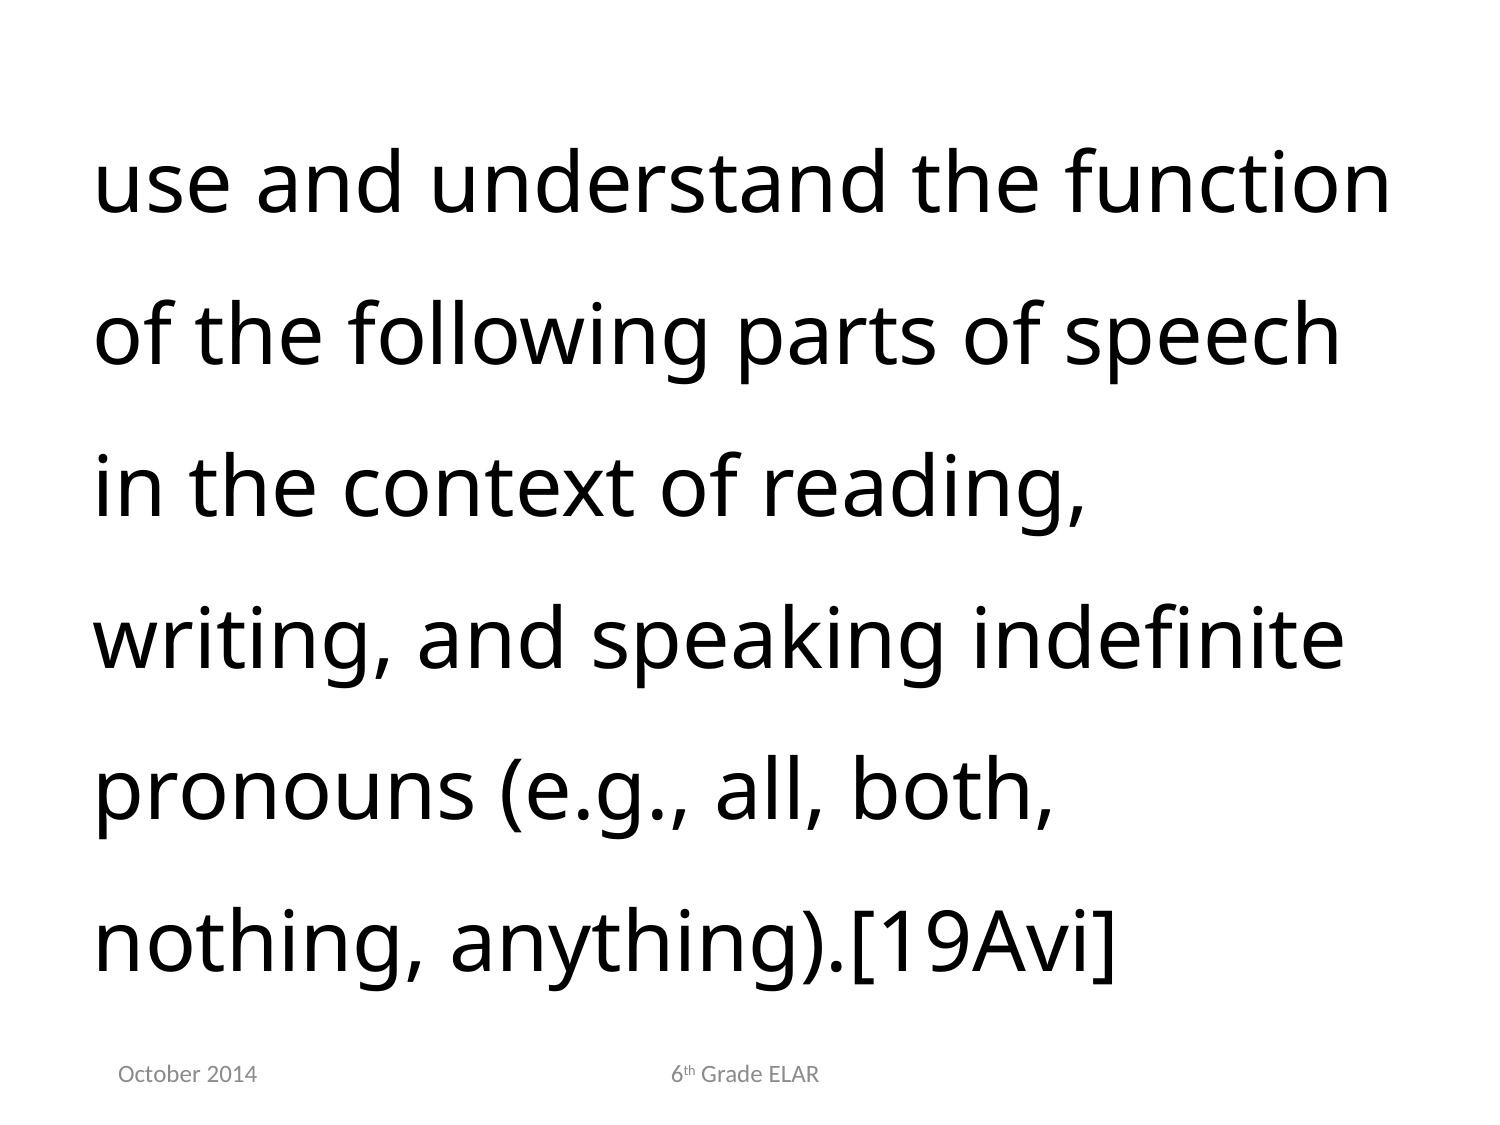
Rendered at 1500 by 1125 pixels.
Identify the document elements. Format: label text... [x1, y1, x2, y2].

subtitle use and understand the function of the following parts of speech in the context of reading, writing, and speaking indefinite pronouns (e.g., all, both, nothing, anything).[19Avi] [78, 70, 1429, 1014]
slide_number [103, 1042, 441, 1103]
footer 6th Grade ELAR [492, 1042, 999, 1103]
